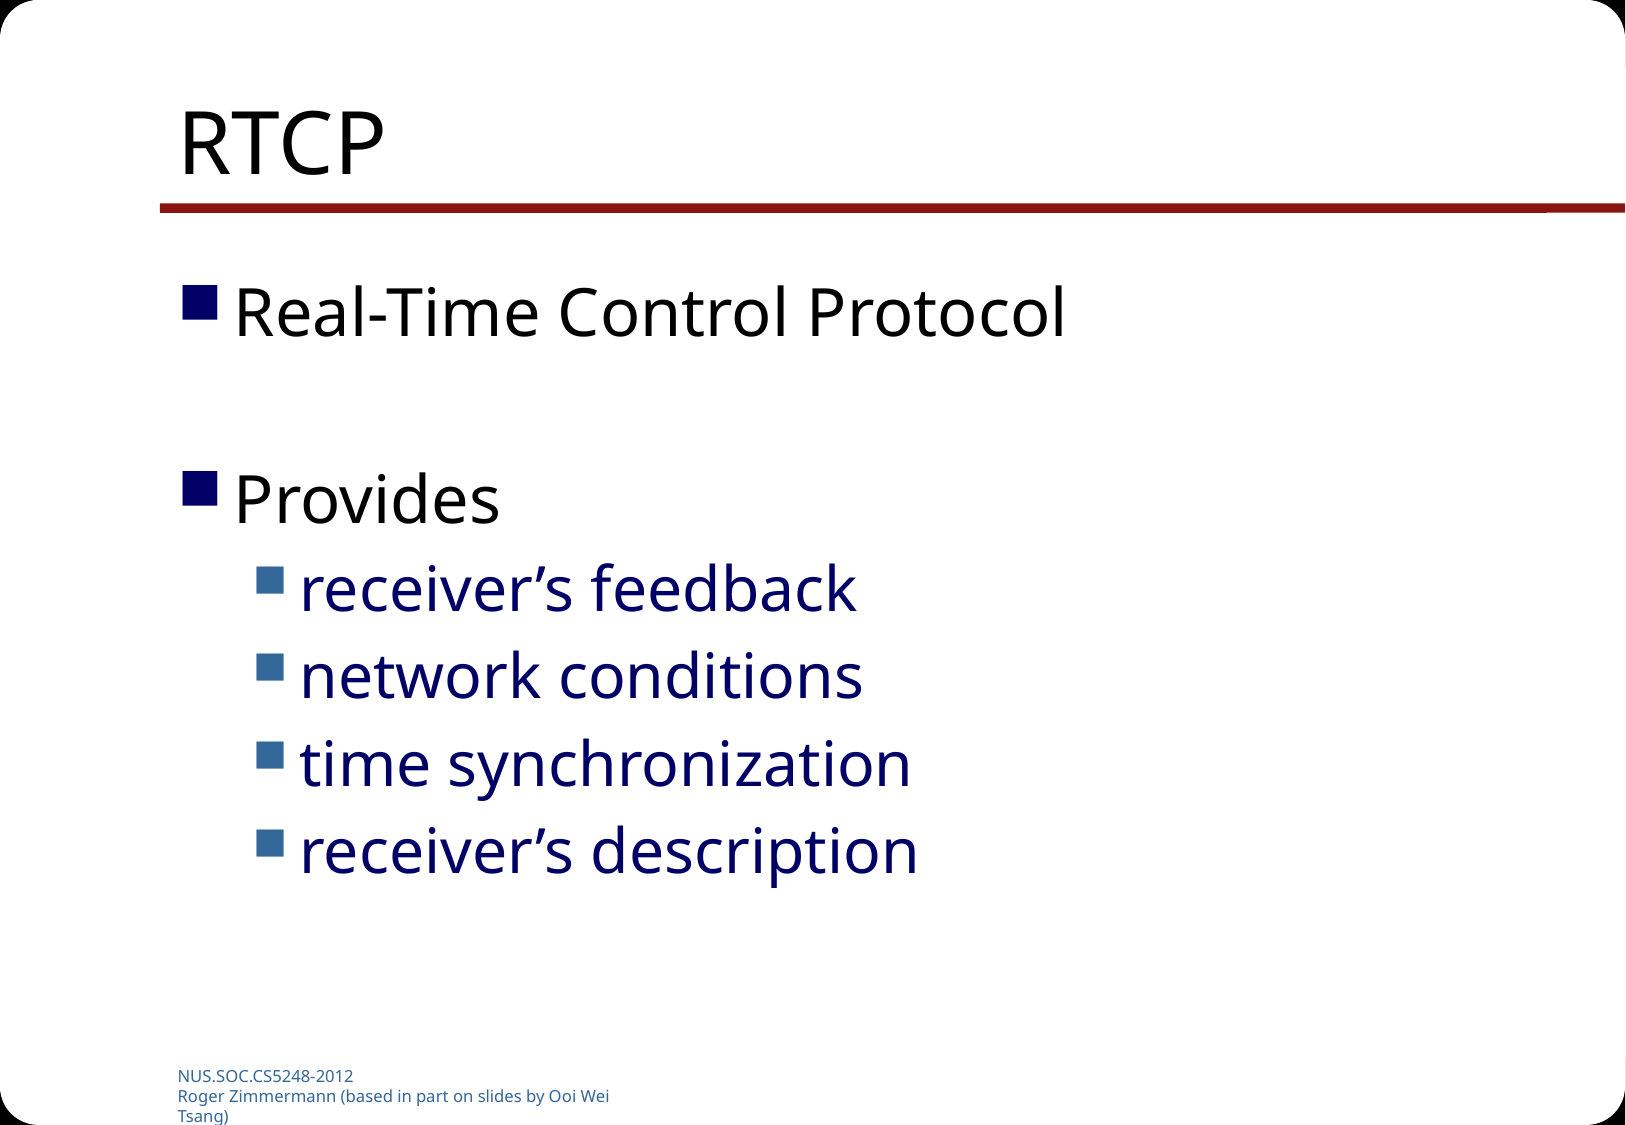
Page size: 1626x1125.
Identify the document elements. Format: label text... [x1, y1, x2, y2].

slide_number NUS.SOC.CS5248-2012 Roger Zimmermann (based in part on slides by Ooi Wei Tsang) [162, 1058, 595, 1101]
footer [595, 1024, 1125, 1101]
list Real-Time Control Protocol Provides receiver’s feedback network conditions time synchronization receiver’s description [162, 262, 1544, 1006]
title RTCP [162, 45, 1544, 234]
